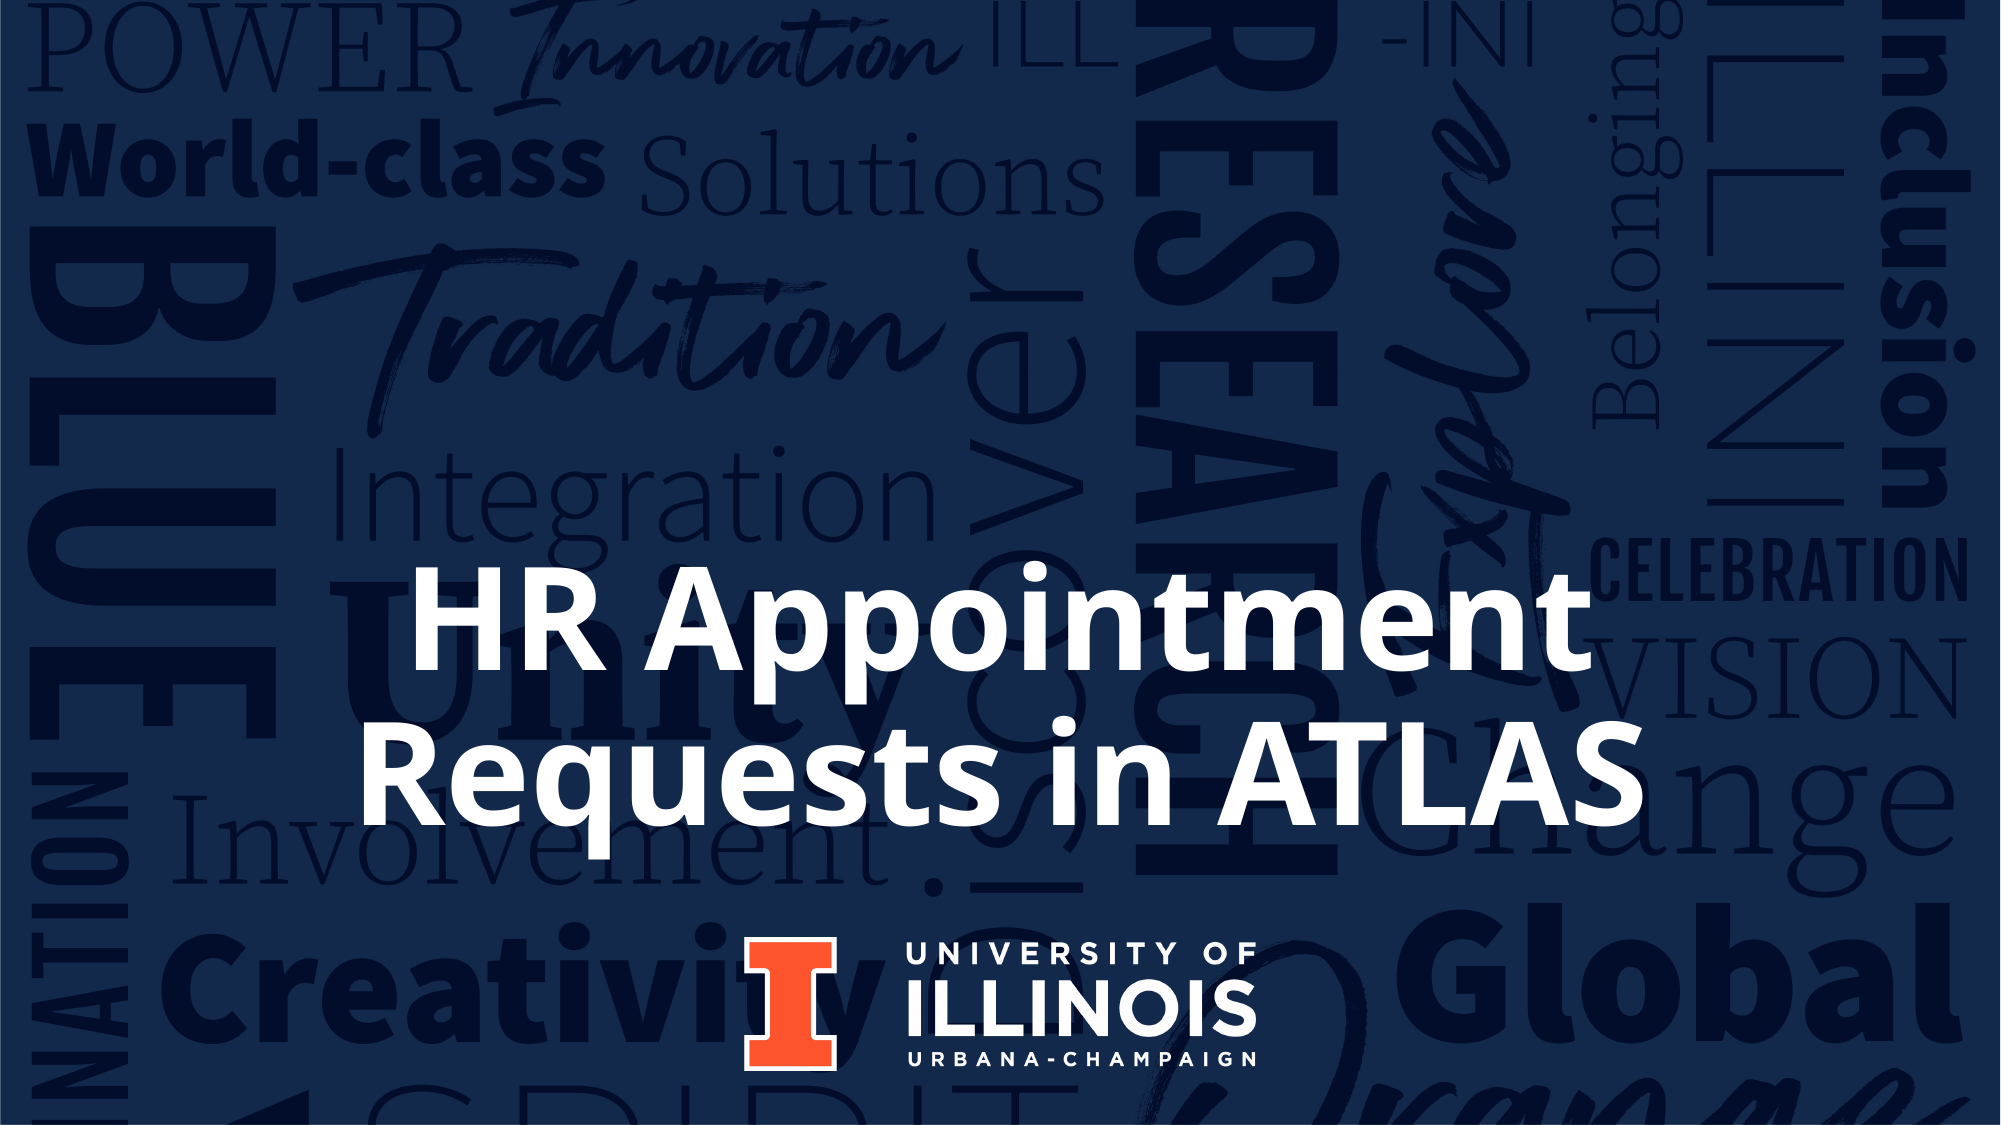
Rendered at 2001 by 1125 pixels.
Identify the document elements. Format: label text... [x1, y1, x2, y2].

picture [0, 0, 2001, 1125]
title HR Appointment Requests in ATLAS [326, 525, 1674, 864]
